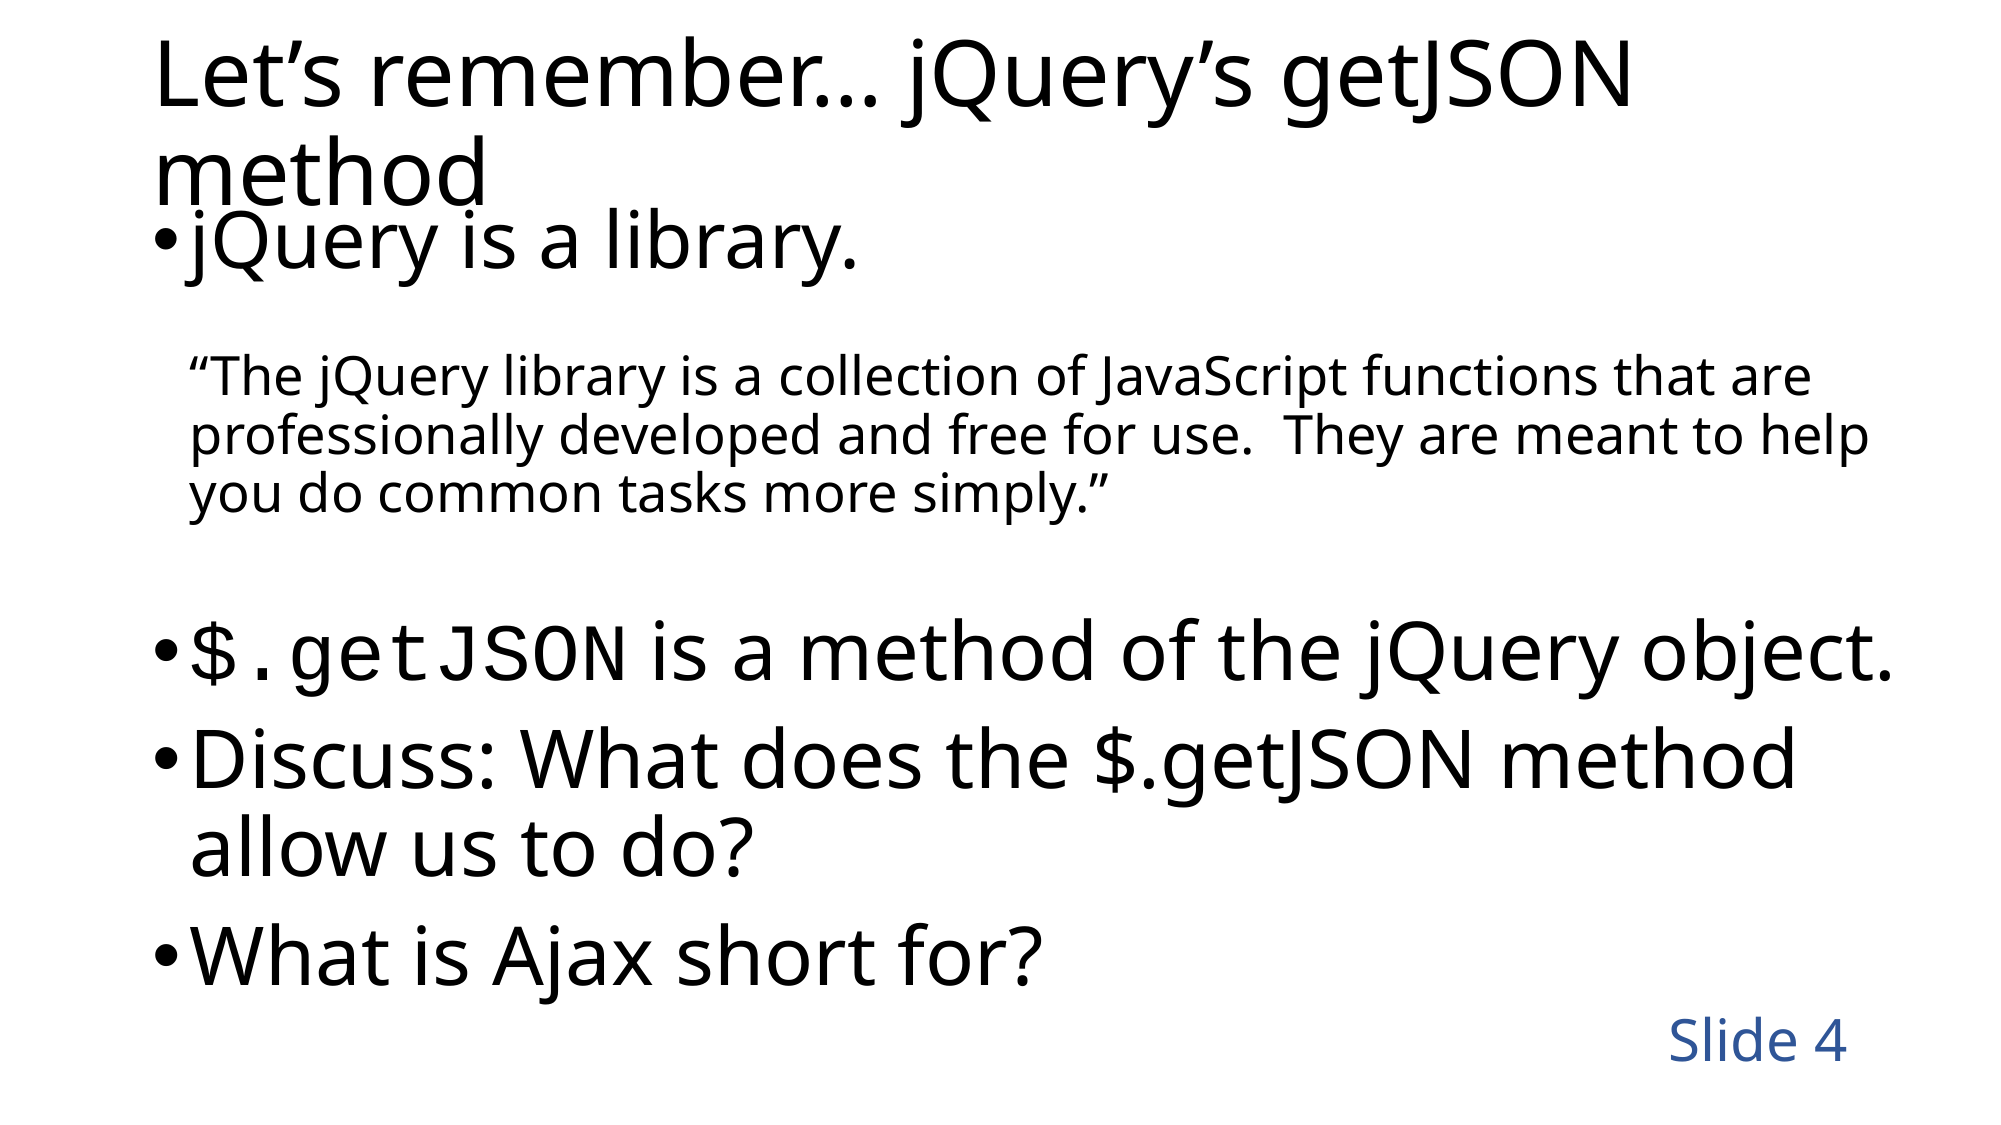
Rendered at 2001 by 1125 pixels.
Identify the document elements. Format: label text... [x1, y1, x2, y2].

title Let’s remember… jQuery’s getJSON method [137, 59, 1863, 192]
list jQuery is a library. “The jQuery library is a collection of JavaScript functions that are professionally developed and free for use. They are meant to help you do common tasks more simply.” $.getJSON is a method of the jQuery object. Discuss: What does the $.getJSON method allow us to do? What is Ajax short for? [137, 192, 1972, 1014]
slide_number Slide 4 [1412, 1013, 1863, 1074]
